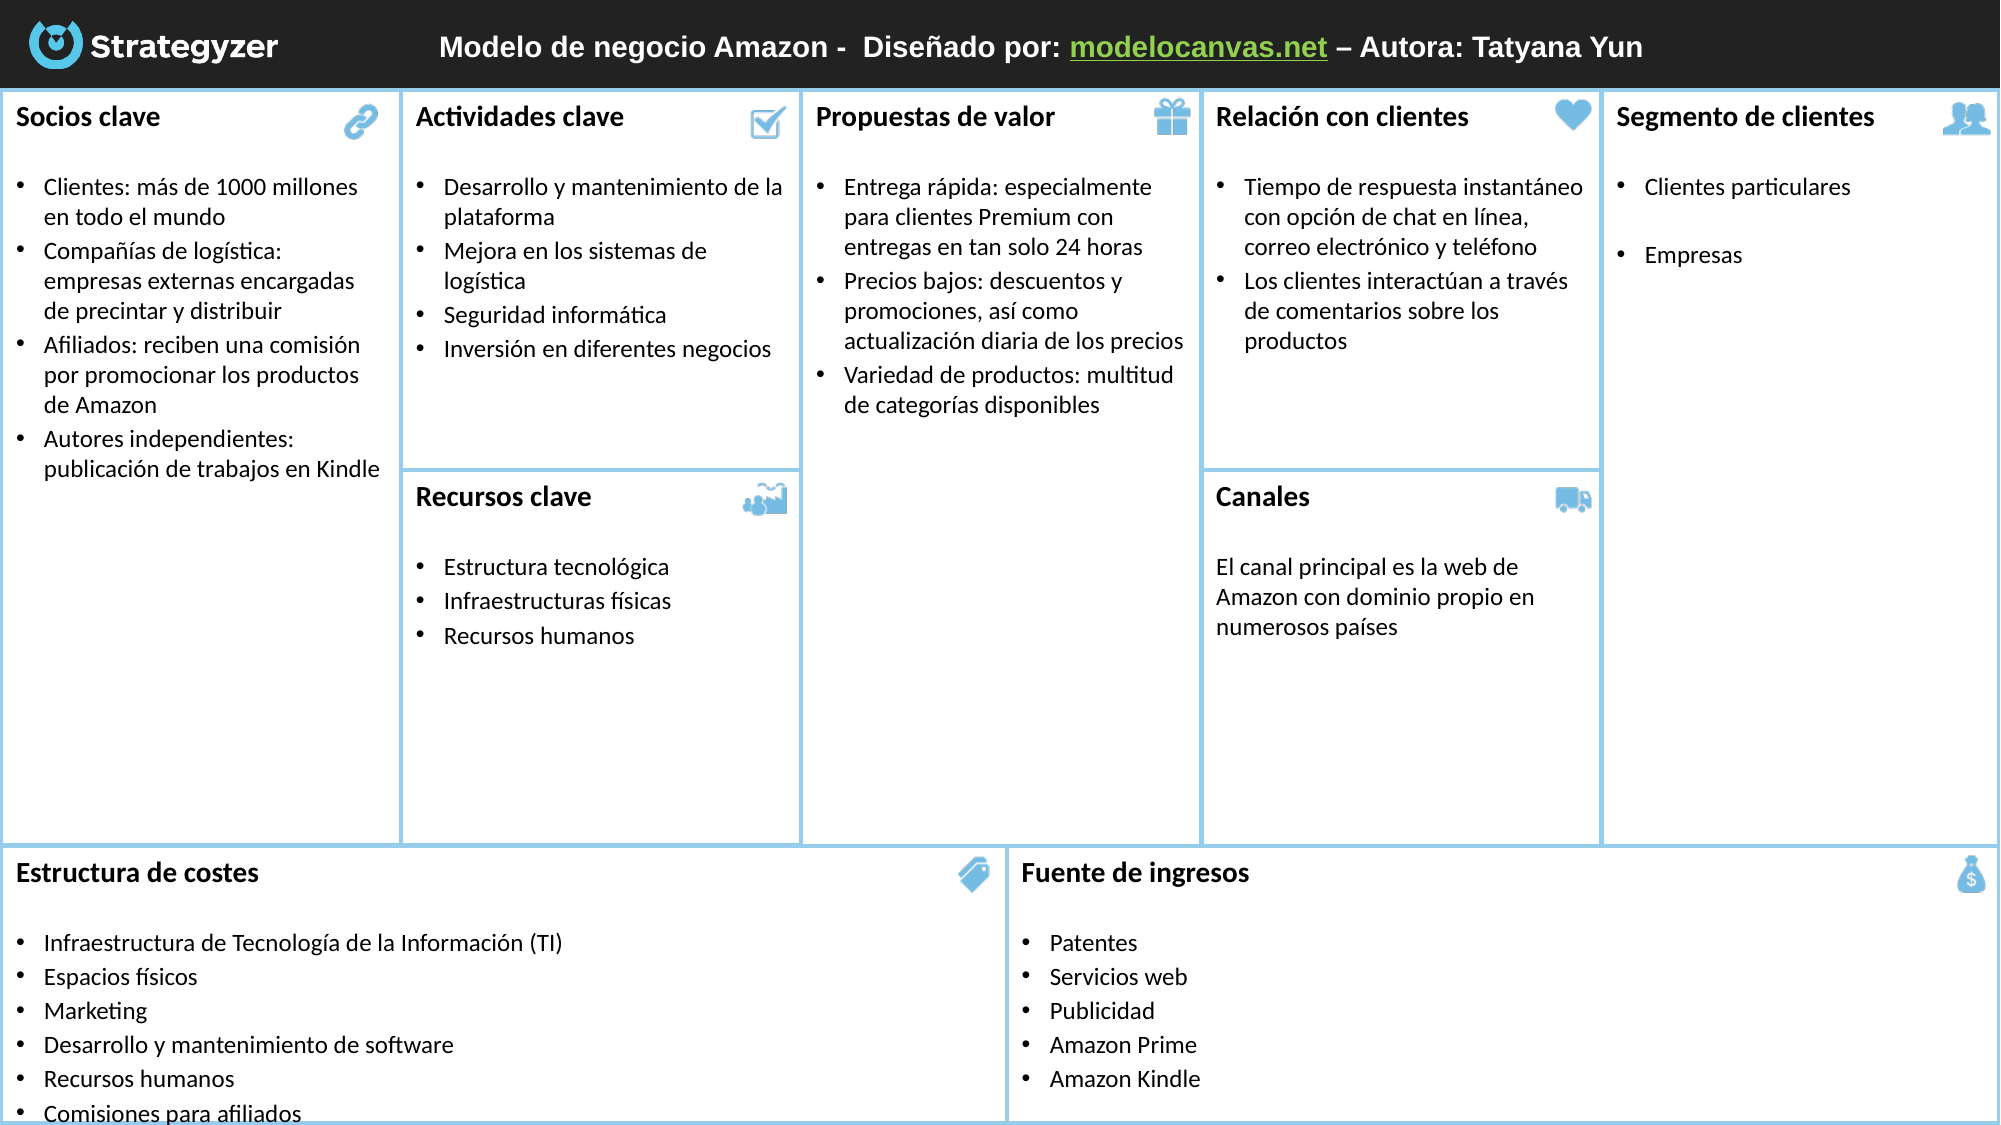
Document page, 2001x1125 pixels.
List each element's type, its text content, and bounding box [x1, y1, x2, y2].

list Fuente de ingresos Patentes Servicios web Publicidad Amazon Prime Amazon Kindle [1009, 844, 2000, 1125]
text_box [212, 133, 228, 195]
text_box [119, 134, 135, 196]
list Segmento de clientes Clientes particulares Empresas [1600, 88, 2000, 844]
list Socios clave Clientes: más de 1000 millones en todo el mundo Compañías de logística: empresas externas encargadas de precintar y distribuir Afiliados: reciben una comisión por promocionar los productos de Amazon Autores independientes: publicación de trabajos en Kindle [0, 88, 403, 848]
list Propuestas de valor Entrega rápida: especialmente para clientes Premium con entregas en tan solo 24 horas Precios bajos: descuentos y promociones, así como actualización diaria de los precios Variedad de productos: multitud de categorías disponibles [803, 88, 1199, 844]
list Relación con clientes Tiempo de respuesta instantáneo con opción de chat en línea, correo electrónico y teléfono Los clientes interactúan a través de comentarios sobre los productos [1199, 88, 1600, 472]
picture [29, 21, 278, 69]
list Canales El canal principal es la web de Amazon con dominio propio en numerosos países [1199, 472, 1600, 844]
picture [1553, 84, 1605, 88]
list Estructura de costes Infraestructura de Tecnología de la Información (TI) Espacios físicos Marketing Desarrollo y mantenimiento de software Recursos humanos Comisiones para afiliados [0, 844, 1009, 1125]
title Modelo de negocio Amazon - Diseñado por: modelocanvas.net – Autora: Tatyana Yun [410, 20, 1672, 72]
list Recursos clave Estructura tecnológica Infraestructuras físicas Recursos humanos [403, 468, 803, 844]
list Actividades clave Desarrollo y mantenimiento de la plataforma Mejora en los sistemas de logística Seguridad informática Inversión en diferentes negocios [403, 88, 803, 468]
